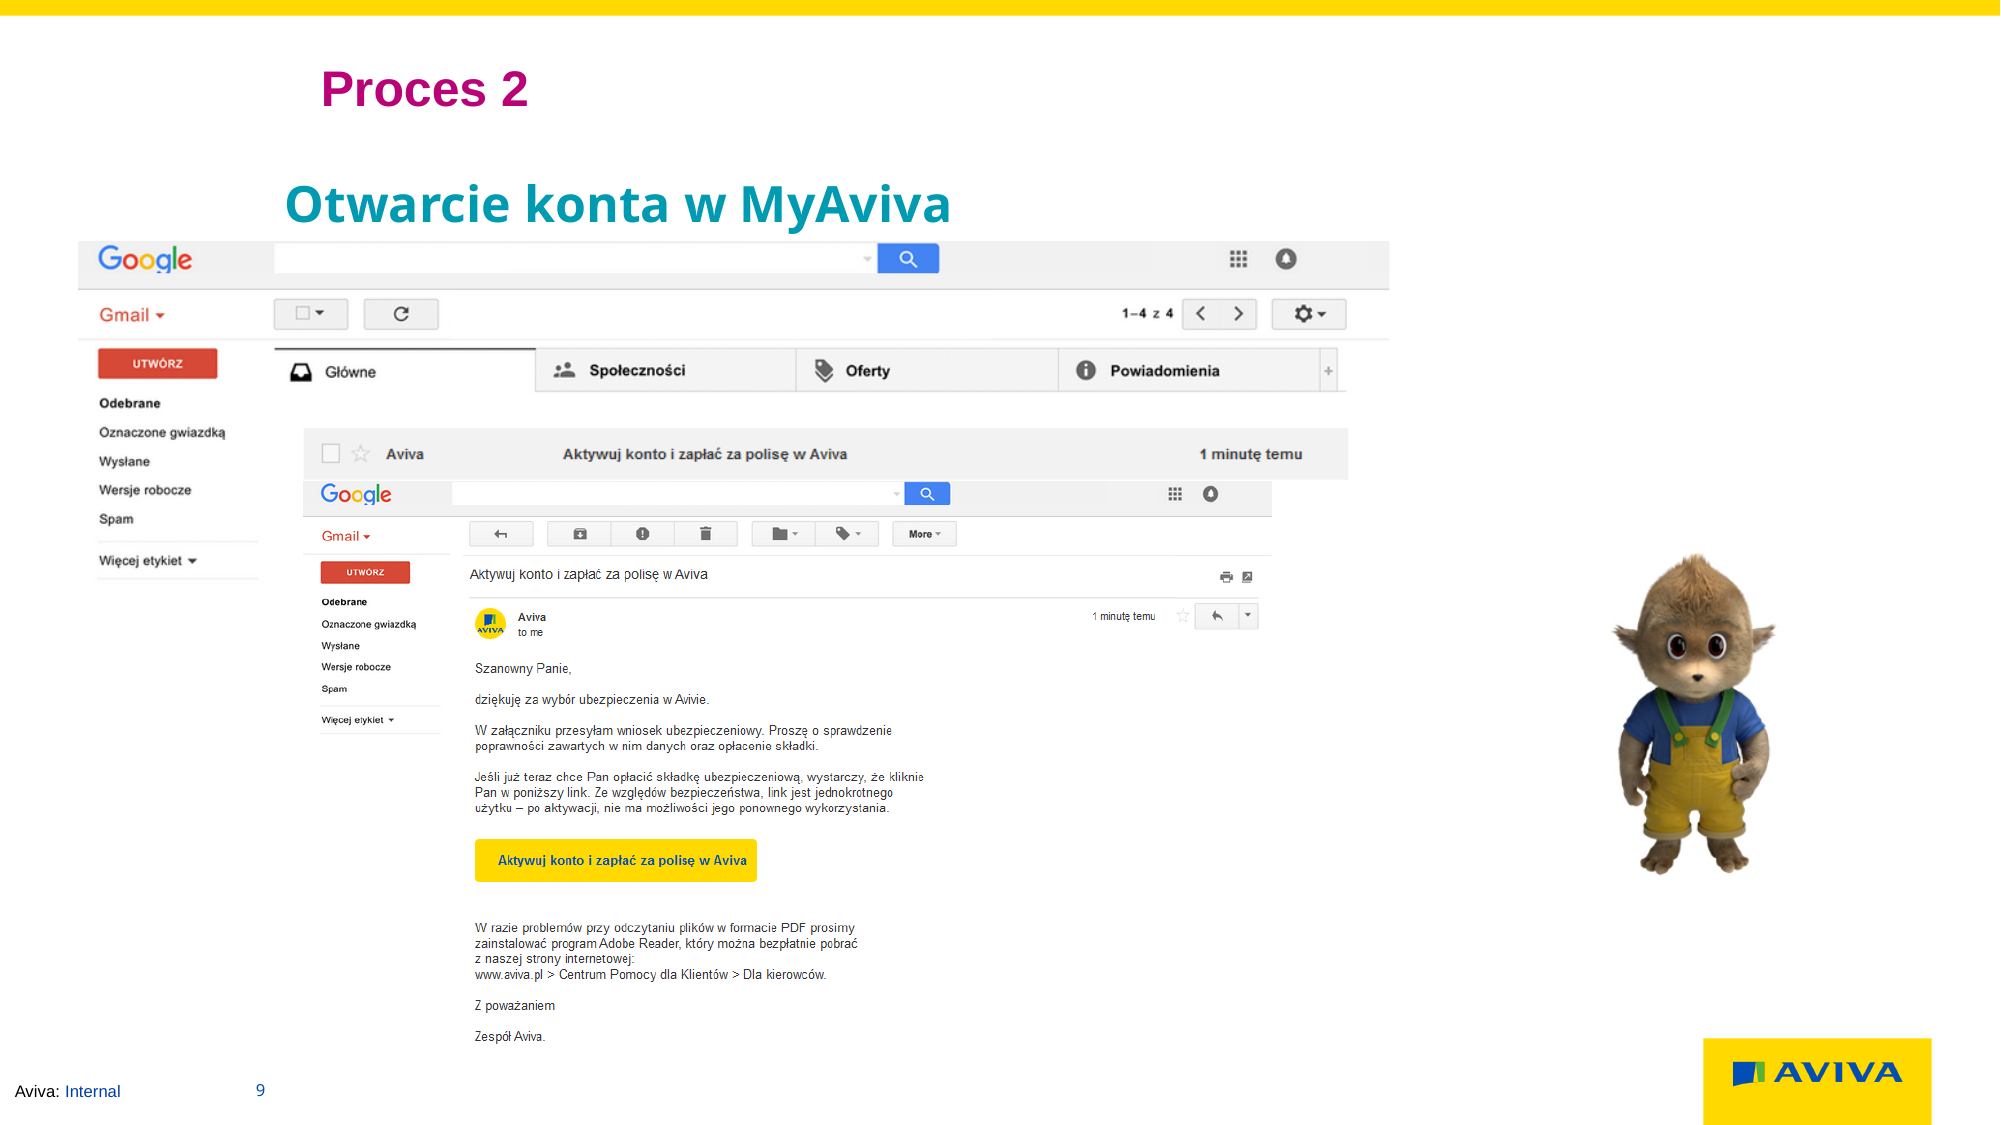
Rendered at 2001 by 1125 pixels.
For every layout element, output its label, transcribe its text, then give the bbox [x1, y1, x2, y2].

list Proces 2 [320, 63, 2000, 117]
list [303, 481, 1272, 1074]
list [78, 241, 1467, 799]
slide_number 9 [255, 1073, 351, 1109]
picture [1484, 444, 1898, 958]
picture [1708, 1042, 1927, 1101]
text_box Otwarcie konta w MyAviva [270, 165, 968, 241]
